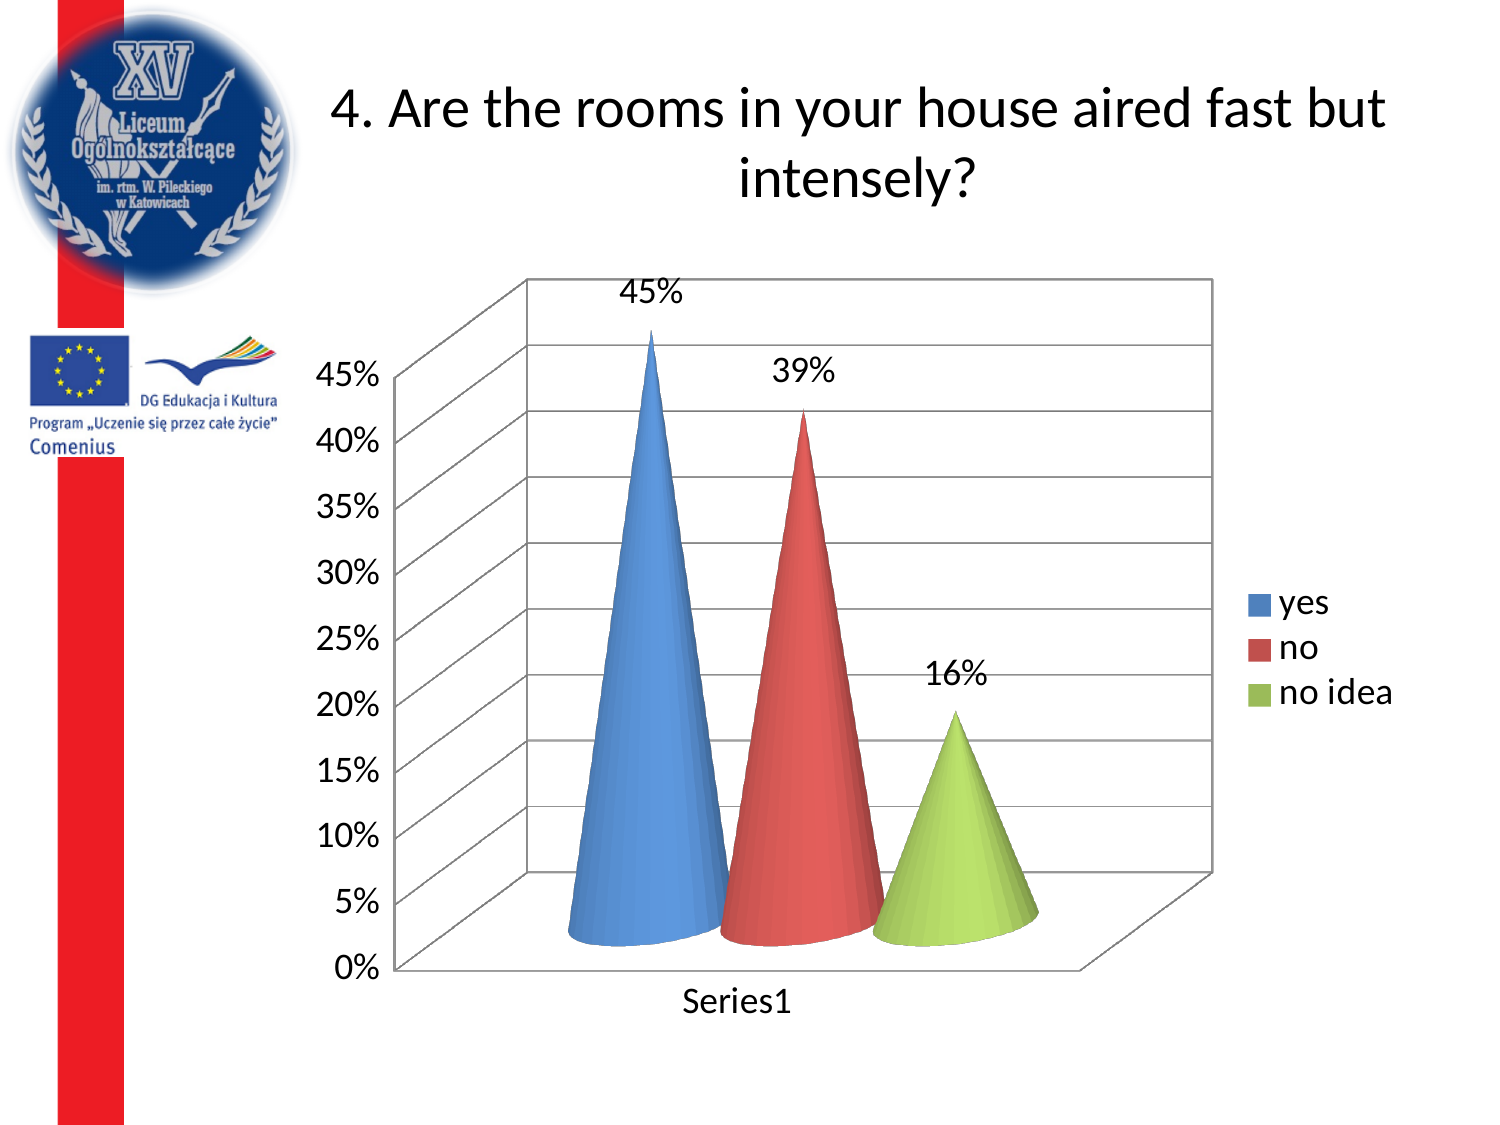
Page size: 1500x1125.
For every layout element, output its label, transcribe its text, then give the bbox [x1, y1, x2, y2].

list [0, 0, 305, 304]
title 4. Are the rooms in your house aired fast but intensely? [308, 45, 1425, 233]
chart [292, 257, 1419, 1044]
picture [0, 304, 282, 1125]
